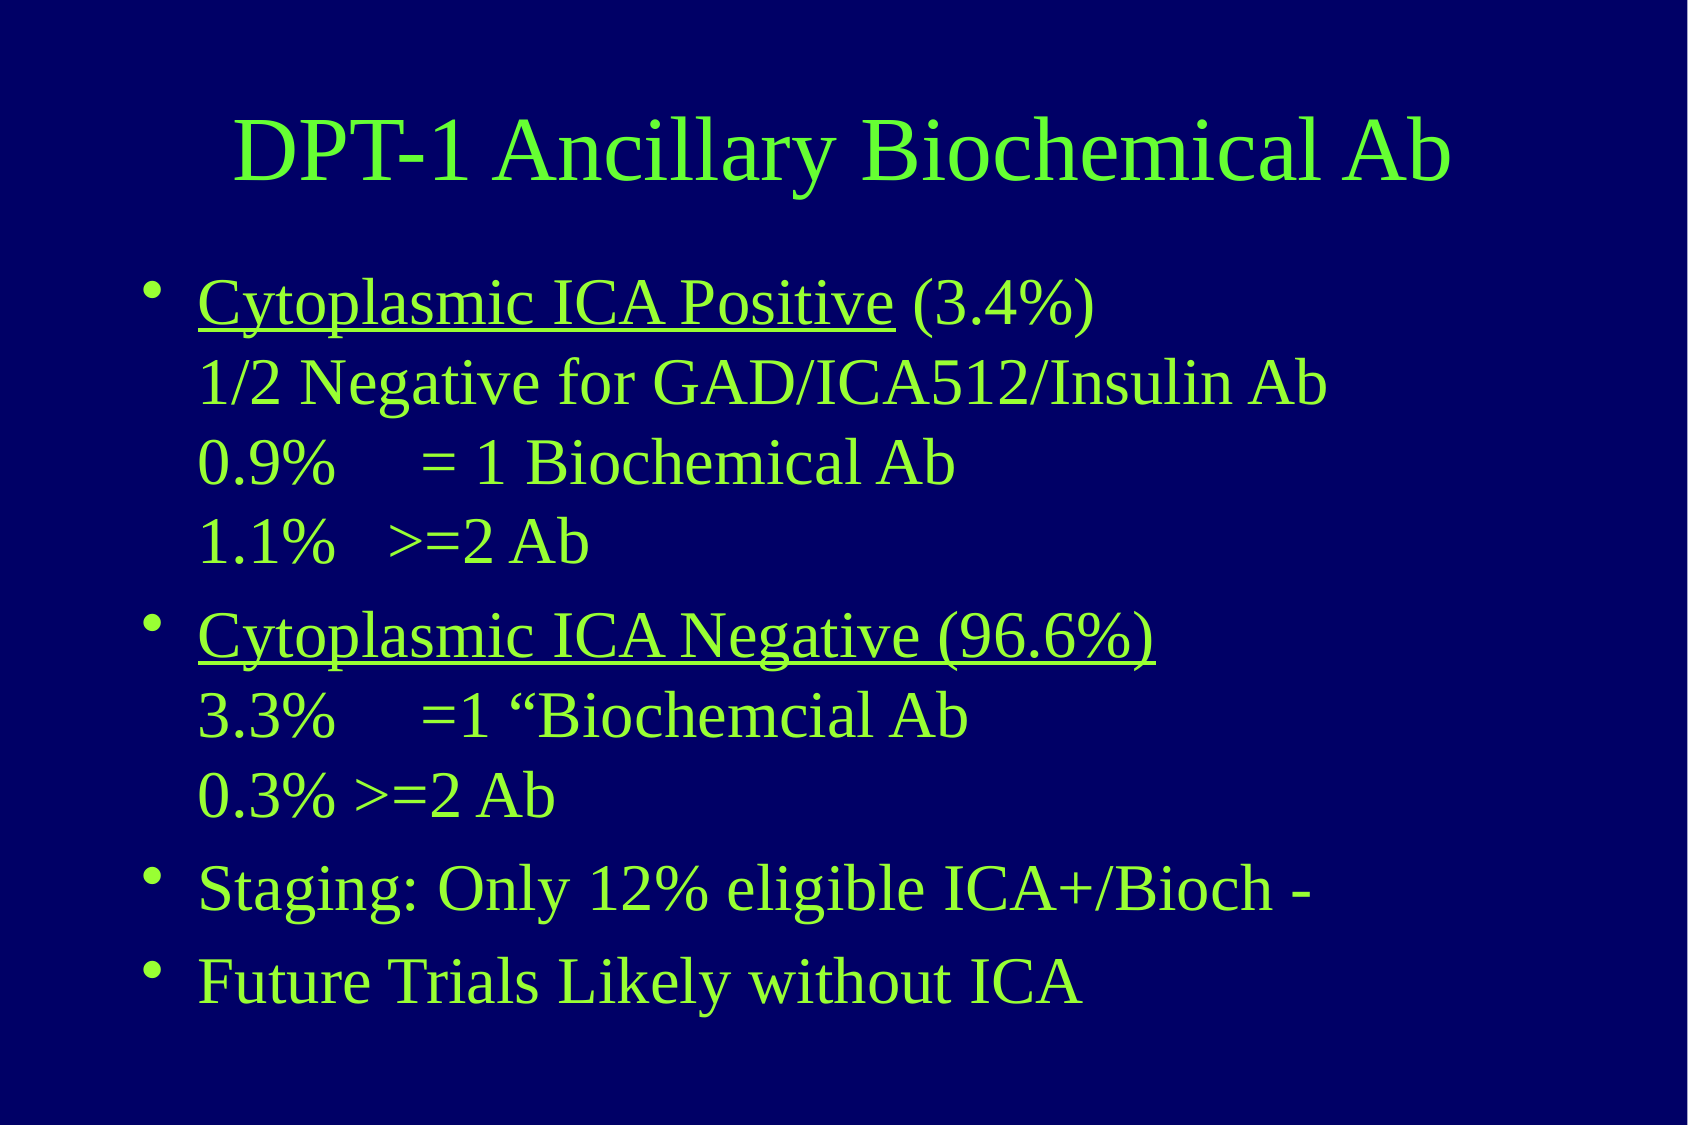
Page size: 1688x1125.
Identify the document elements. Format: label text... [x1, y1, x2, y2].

list Cytoplasmic ICA Positive (3.4%) 1/2 Negative for GAD/ICA512/Insulin Ab 0.9% = 1 Biochemical Ab 1.1% >=2 Ab Cytoplasmic ICA Negative (96.6%) 3.3% =1 “Biochemcial Ab 0.3% >=2 Ab Staging: Only 12% eligible ICA+/Bioch - Future Trials Likely without ICA [126, 249, 1562, 926]
title DPT-1 Ancillary Biochemical Ab [126, 49, 1562, 238]
